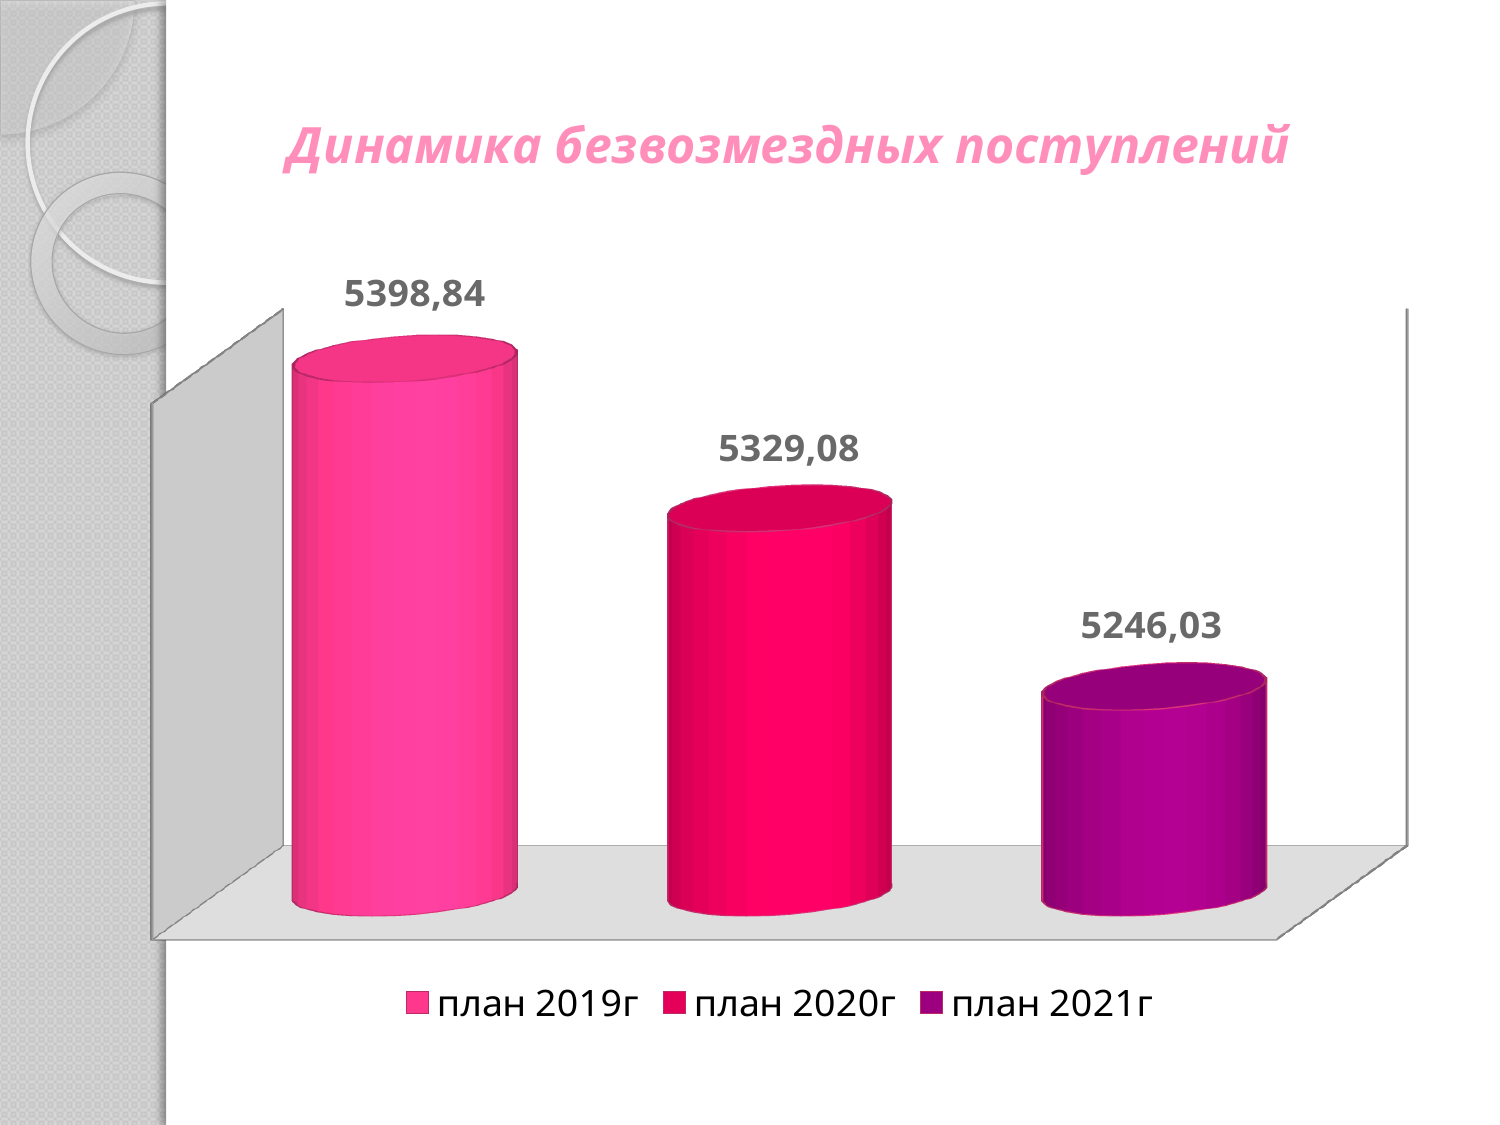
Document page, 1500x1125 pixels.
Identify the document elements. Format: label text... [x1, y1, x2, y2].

chart [123, 266, 1436, 1036]
title Динамика безвозмездных поступлений [88, 90, 1425, 197]
